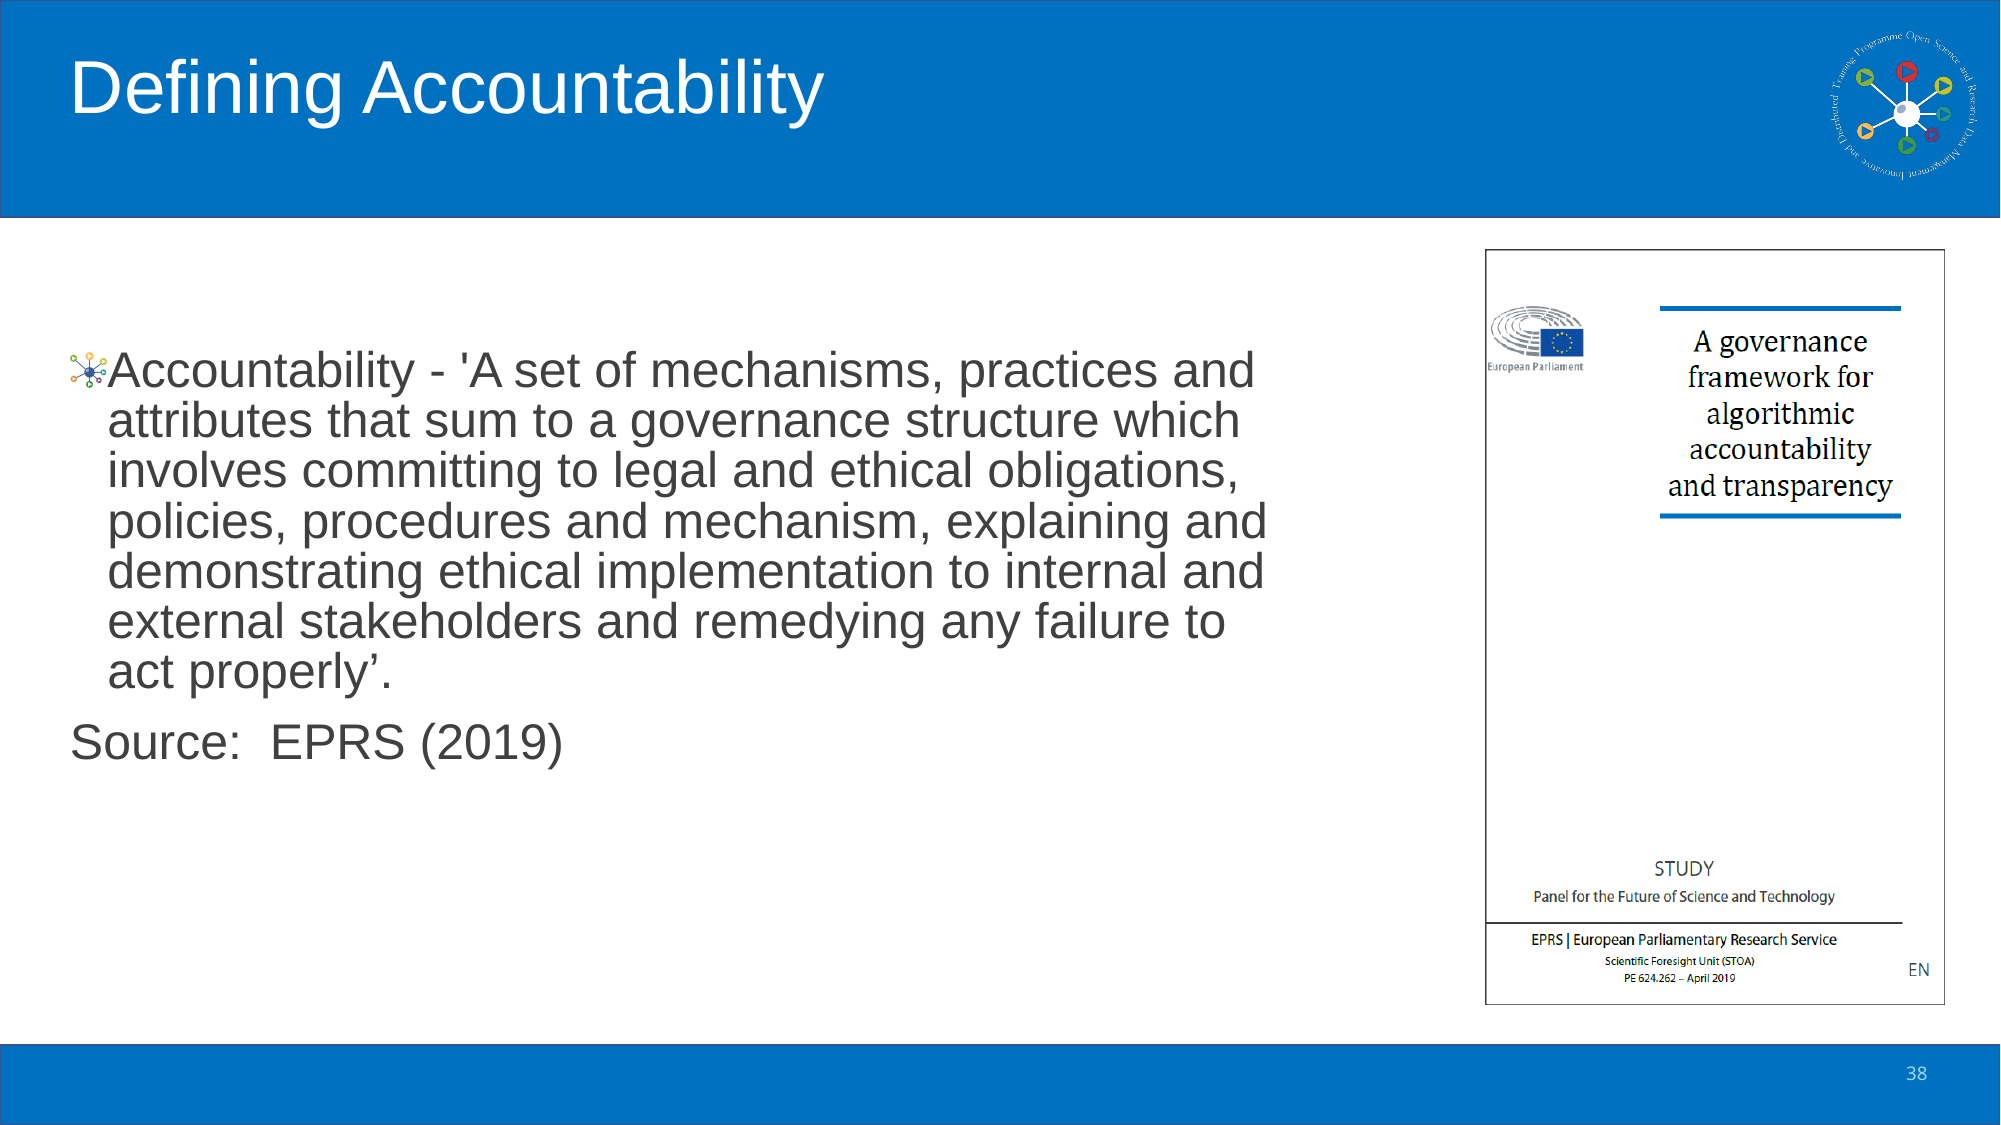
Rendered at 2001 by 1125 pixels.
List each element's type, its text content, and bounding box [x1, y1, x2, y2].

list Accountability - 'A set of mechanisms, practices and attributes that sum to a governance structure which involves committing to legal and ethical obligations, policies, procedures and mechanism, explaining and demonstrating ethical implementation to internal and external stakeholders and remedying any failure to act properly’. Source: EPRS (2019) [55, 340, 1299, 959]
picture [70, 352, 106, 388]
picture [1485, 249, 1945, 1005]
title Defining Accountability [55, 45, 1466, 137]
picture [1830, 31, 1977, 180]
slide_number 38 [1899, 1005, 1932, 1125]
